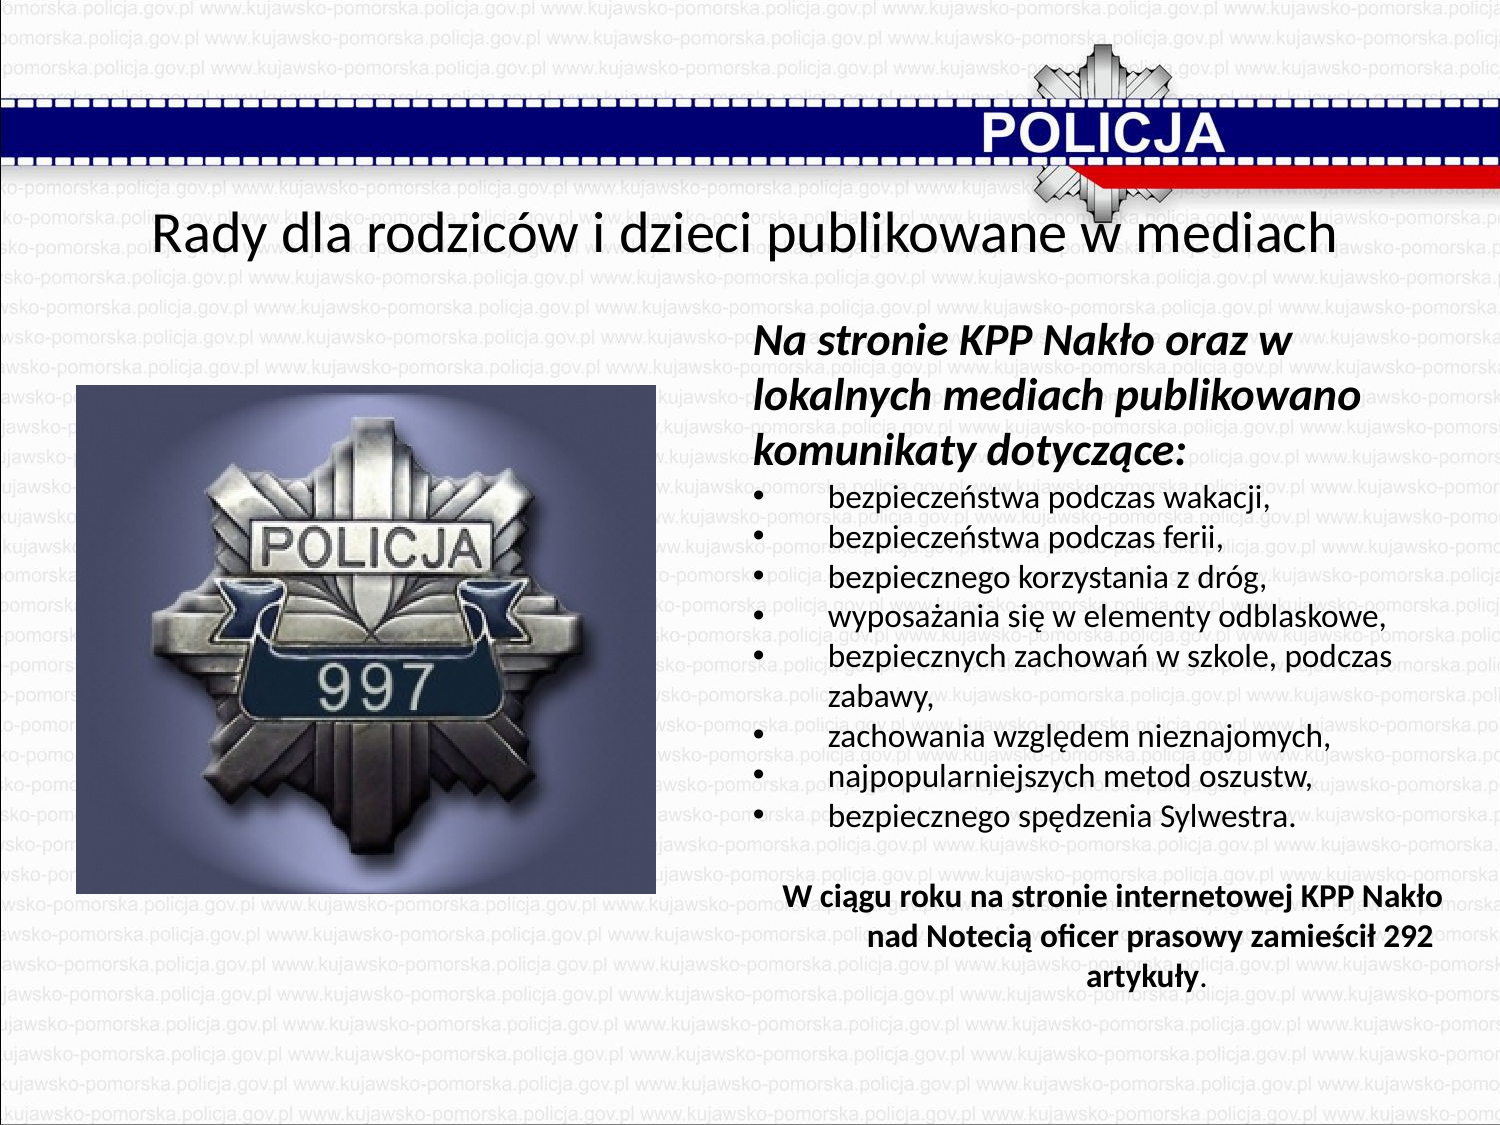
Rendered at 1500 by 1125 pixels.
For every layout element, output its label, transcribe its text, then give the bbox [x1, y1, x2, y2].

picture [0, 0, 1500, 1125]
text_box Na stronie KPP Nakło oraz w lokalnych mediach publikowano komunikaty dotyczące: bezpieczeństwa podczas wakacji, bezpieczeństwa podczas ferii, bezpiecznego korzystania z dróg, wyposażania się w elementy odblaskowe, bezpiecznych zachowań w szkole, podczas zabawy, zachowania względem nieznajomych, najpopularniejszych metod oszustw, bezpiecznego spędzenia Sylwestra. W ciągu roku na stronie internetowej KPP Nakło nad Notecią oficer prasowy zamieścił 292 artykuły. [738, 302, 1489, 1042]
title Rady dla rodziców i dzieci publikowane w mediach [76, 160, 1427, 349]
